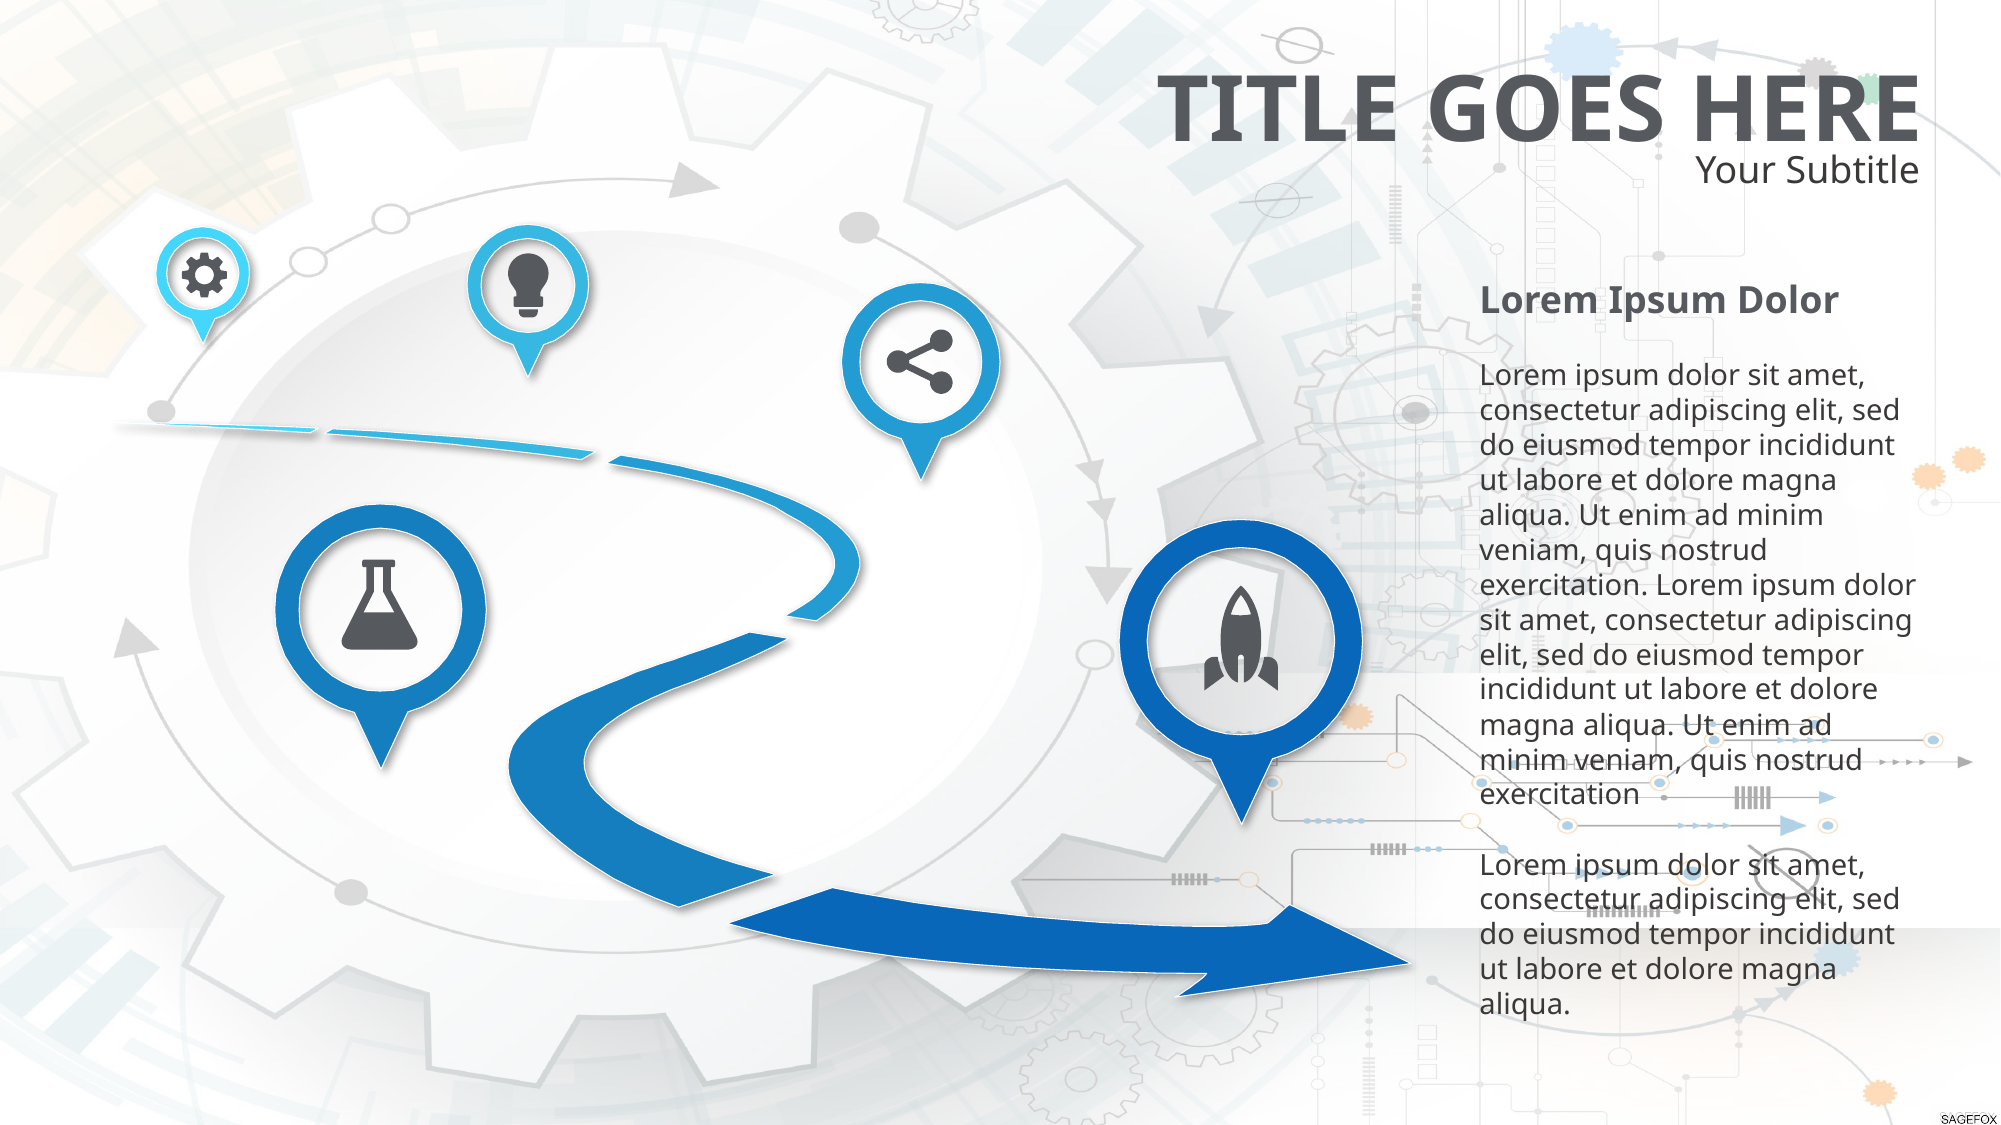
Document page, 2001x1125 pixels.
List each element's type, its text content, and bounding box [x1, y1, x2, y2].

text_box [181, 252, 227, 298]
text_box [507, 632, 789, 908]
text_box [886, 329, 953, 394]
text_box [1119, 519, 1363, 825]
picture [1938, 1114, 1999, 1125]
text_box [508, 253, 549, 318]
text_box Lorem Ipsum Dolor Lorem ipsum dolor sit amet, consectetur adipiscing elit, sed do eiusmod tempor incididunt ut labore et dolore magna aliqua. Ut enim ad minim veniam, quis nostrud exercitation. Lorem ipsum dolor sit amet, consectetur adipiscing elit, sed do eiusmod tempor incididunt ut labore et dolore magna aliqua. Ut enim ad minim veniam, quis nostrud exercitation Lorem ipsum dolor sit amet, consectetur adipiscing elit, sed do eiusmod tempor incididunt ut labore et dolore magna aliqua. [1464, 268, 1940, 1028]
text_box [606, 455, 860, 621]
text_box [1204, 585, 1278, 691]
text_box [325, 428, 596, 460]
text_box [466, 224, 589, 378]
text_box [841, 282, 1001, 481]
text_box [341, 559, 418, 650]
text_box [274, 503, 487, 770]
text_box [727, 887, 1412, 998]
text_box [1035, 42, 1939, 199]
text_box [155, 226, 250, 345]
text_box [110, 422, 319, 433]
